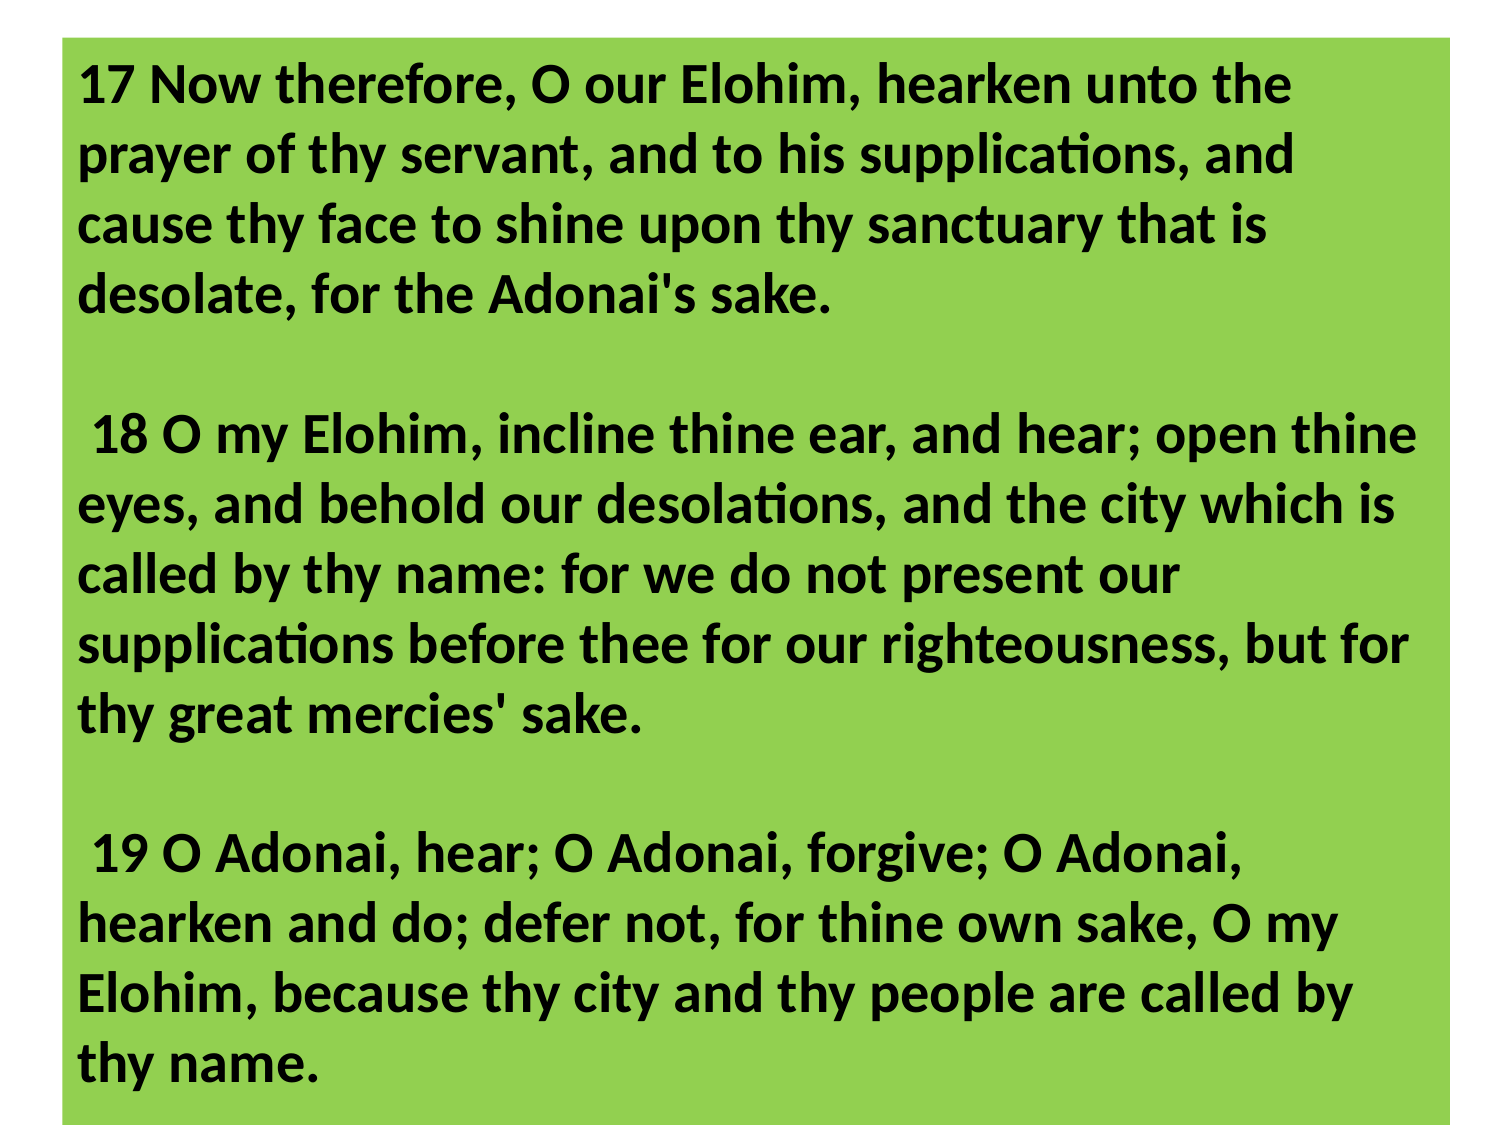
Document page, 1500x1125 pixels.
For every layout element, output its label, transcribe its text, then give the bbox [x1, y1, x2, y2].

text_box 17 Now therefore, O our Elohim, hearken unto the prayer of thy servant, and to his supplications, and cause thy face to shine upon thy sanctuary that is desolate, for the Adonai's sake. 18 O my Elohim, incline thine ear, and hear; open thine eyes, and behold our desolations, and the city which is called by thy name: for we do not present our supplications before thee for our righteousness, but for thy great mercies' sake. 19 O Adonai, hear; O Adonai, forgive; O Adonai, hearken and do; defer not, for thine own sake, O my Elohim, because thy city and thy people are called by thy name. [62, 37, 1450, 1125]
